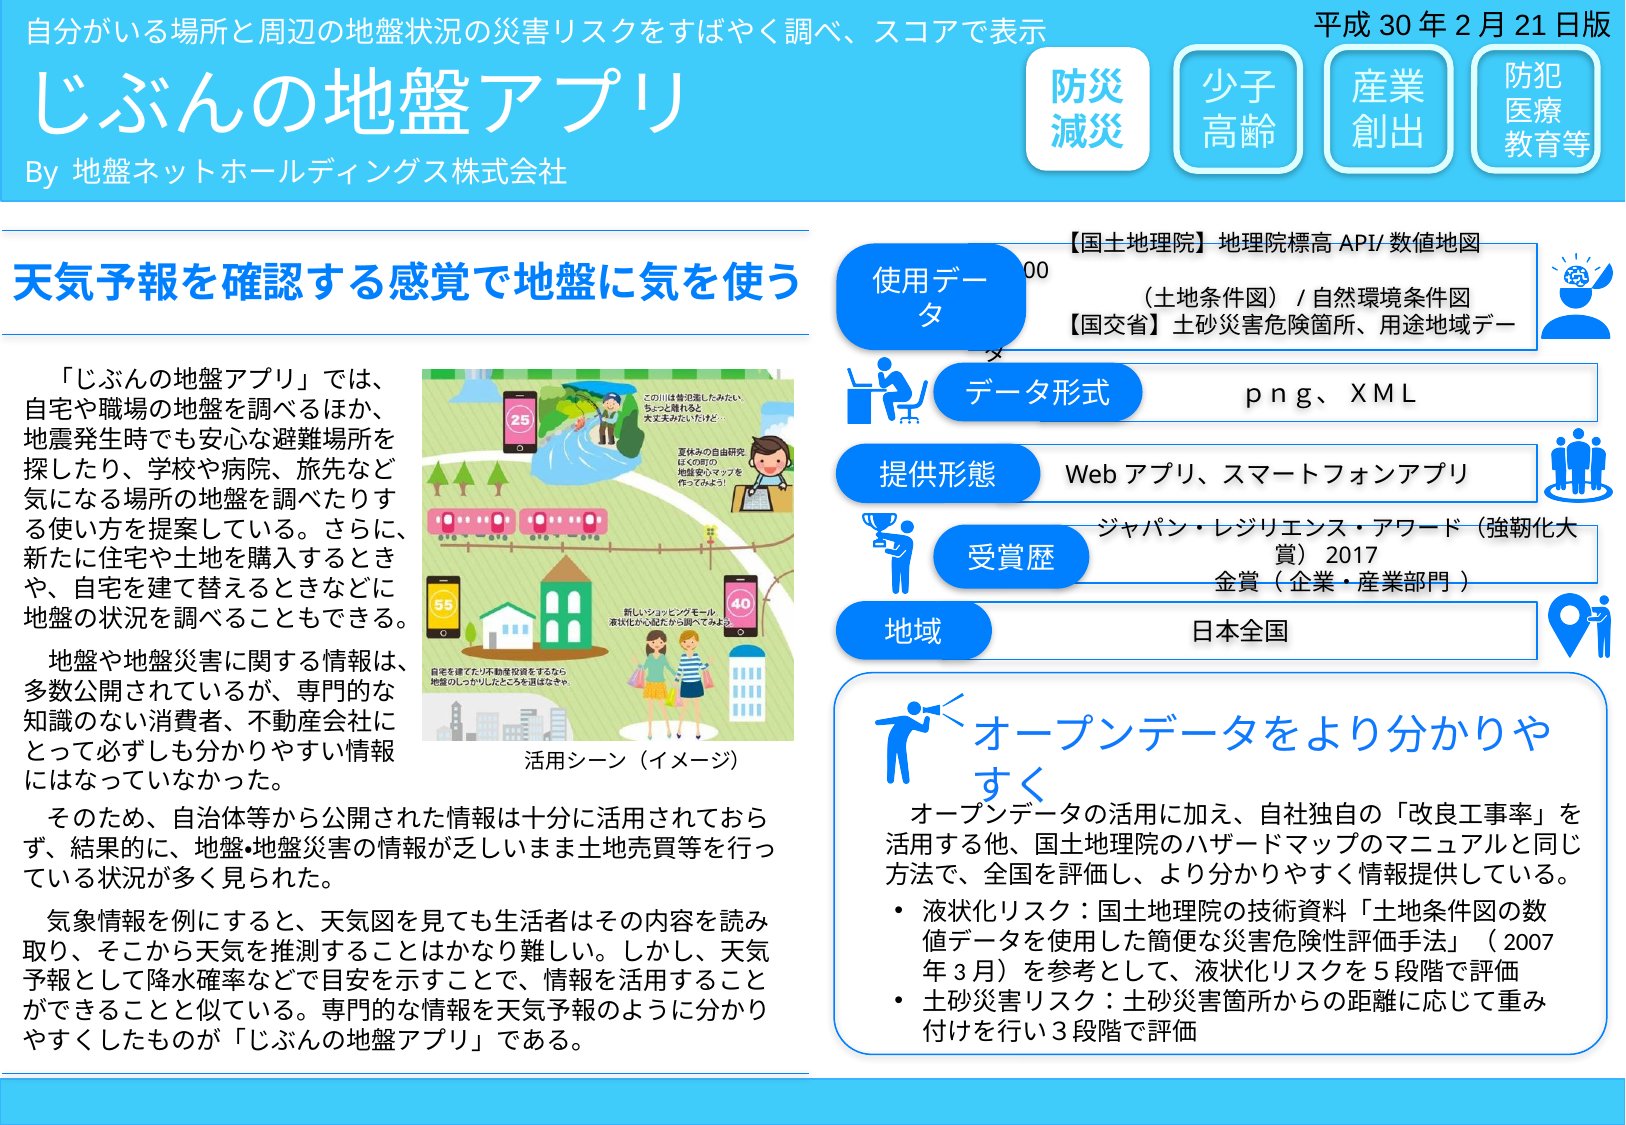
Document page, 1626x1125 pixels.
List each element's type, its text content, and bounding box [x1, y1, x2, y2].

picture [422, 369, 794, 741]
picture [1548, 593, 1612, 659]
text_box Webアプリ、スマートフォンアプリ [1022, 444, 1538, 503]
text_box 防犯 医療 教育等 [1591, 49, 1608, 170]
picture [1541, 252, 1613, 340]
text_box 防災 減災 [1035, 55, 1141, 161]
picture [847, 356, 928, 425]
text_box オープンデータをより分かりやすく [965, 700, 1594, 791]
text_box [0, 1078, 1625, 1125]
text_box オープンデータの活用に加え、自社独自の「改良工事率」を活用する他、国土地理院のハザードマップのマニュアルと同じ方法で、全国を評価し、より分かりやすく情報提供している。 [870, 791, 1600, 897]
text_box [1473, 49, 1599, 172]
text_box 提供形態 [835, 442, 1042, 504]
text_box 平成30年2月21日版 [1189, 0, 1625, 49]
text_box 活用シーン（イメージ） [509, 748, 771, 780]
text_box ジャパン・レジリエンス・アワード（強靭化大賞）2017 金賞（ 企業・産業部門 ） [1072, 525, 1598, 584]
text_box 地域 [835, 600, 993, 661]
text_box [1326, 46, 1451, 171]
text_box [1176, 46, 1301, 171]
text_box [0, 0, 9, 201]
text_box 天気予報を確認する感覚で地盤に気を使う [0, 248, 854, 313]
text_box 受賞歴 [932, 523, 1091, 590]
text_box [1025, 46, 1151, 172]
text_box 自分がいる場所と周辺の地盤状況の災害リスクをすばやく調べ、スコアで表示 [9, 0, 1088, 66]
text_box ｐｎｇ、 ＸＭＬ [1125, 363, 1598, 422]
text_box データ形式 [933, 361, 1144, 423]
text_box そのため、自治体等から公開された情報は十分に活用されておらず、結果的に、地盤・地盤災害の情報が乏しいまま土地売買等を行っている状況が多く見られた。 気象情報を例にすると、天気図を見ても生活者はその内容を読み取り、そこから天気を推測することはかなり難しい。しかし、天気予報として降水確率などで目安を示すことで、情報を活用することができることと似ている。専門的な情報を天気予報のように分かりやすくしたものが「じぶんの地盤アプリ」である。 [7, 795, 802, 1066]
picture [1544, 428, 1613, 503]
text_box [789, 0, 1625, 201]
text_box By 地盤ネットホールディングス株式会社 [9, 135, 789, 206]
picture [875, 693, 965, 784]
picture [861, 512, 914, 595]
text_box [833, 671, 1608, 1056]
text_box じぶんの地盤アプリ [7, 39, 964, 162]
text_box 【国土地理院】地理院標高API/数値地図25000 （土地条件図）/自然環境条件図 【国交省】土砂災害危険箇所、用途地域データ [1002, 243, 1538, 351]
text_box 「じぶんの地盤アプリ」では、自宅や職場の地盤を調べるほか、地震発生時でも安心な避難場所を探したり、学校や病院、旅先など気になる場所の地盤を調べたりする使い方を提案している。さらに、新たに住宅や土地を購入するときや、自宅を建て替えるときなどに地盤の状況を調べることもできる。 地盤や地盤災害に関する情報は、多数公開されているが、専門的な知識のない消費者、不動産会社にとって必ずしも分かりやすい情報にはなっていなかった。 [8, 355, 422, 788]
text_box 液状化リスク：国土地理院の技術資料「土地条件図の数値データを使用した簡便な災害危険性評価手法」（2007年3月）を参考として、液状化リスクを５段階で評価 土砂災害リスク：土砂災害箇所からの距離に応じて重み付けを行い３段階で評価 [879, 887, 1584, 1053]
text_box 使用データ [835, 242, 1027, 351]
text_box 日本全国 [974, 601, 1538, 660]
